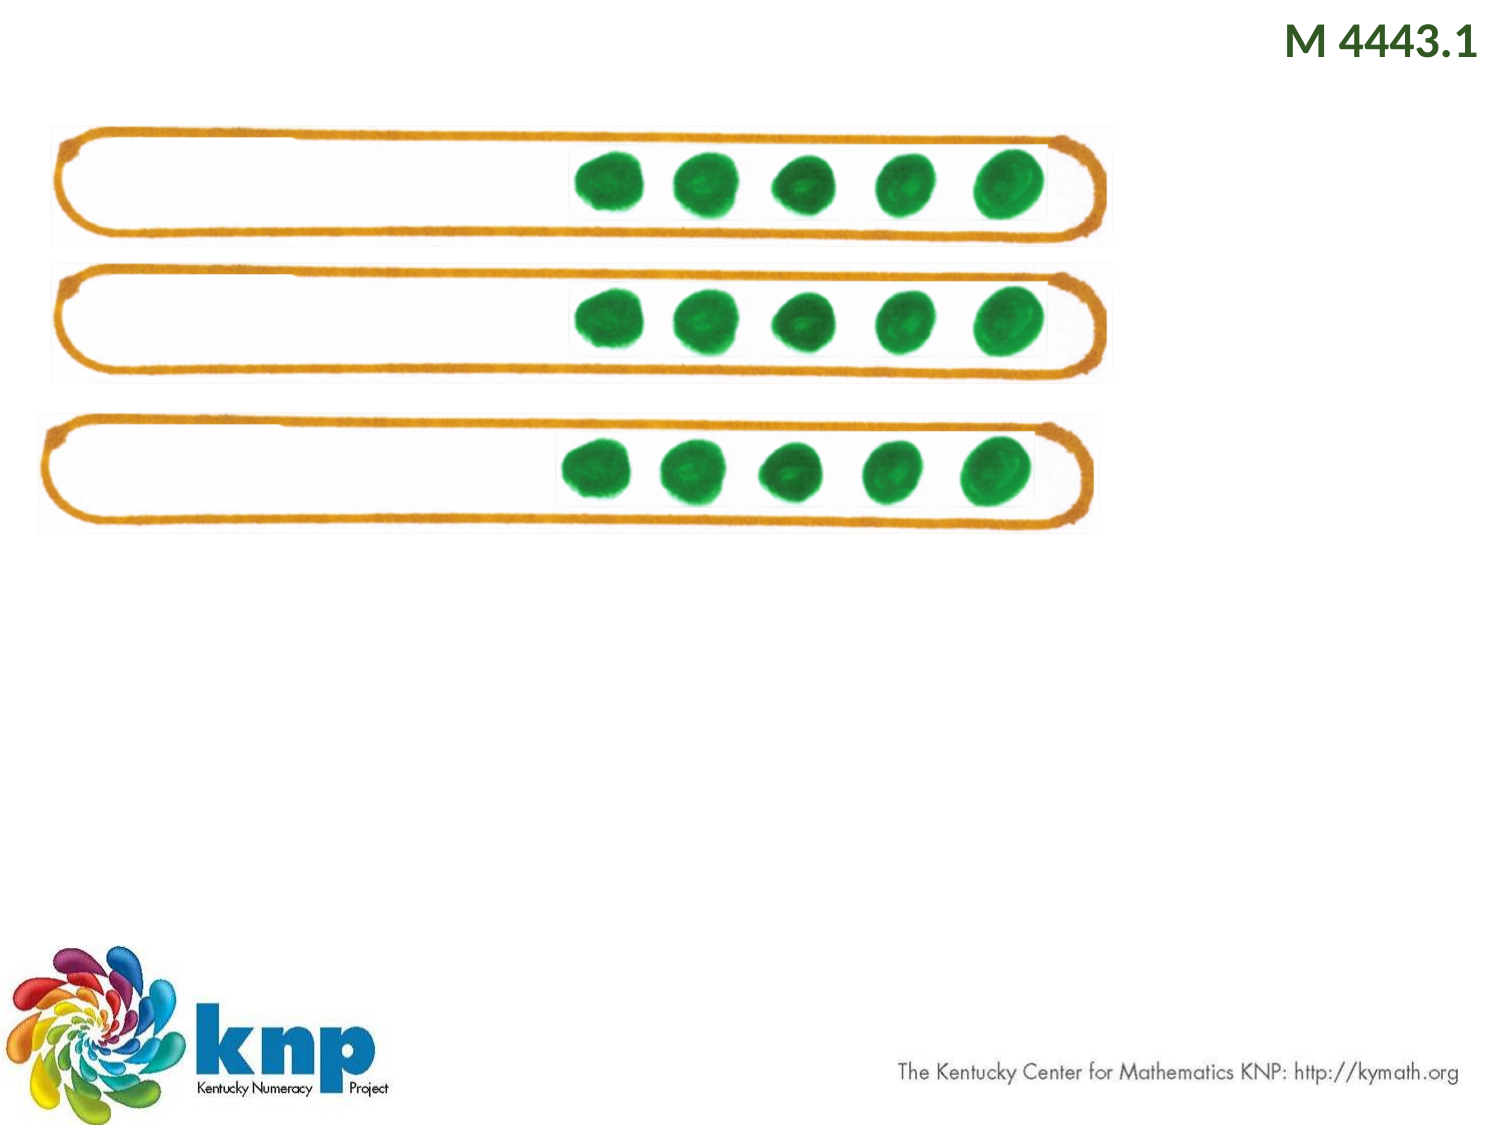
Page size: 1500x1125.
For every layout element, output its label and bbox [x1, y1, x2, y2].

picture [849, 1049, 1467, 1088]
picture [39, 0, 1112, 1005]
picture [0, 945, 394, 1125]
